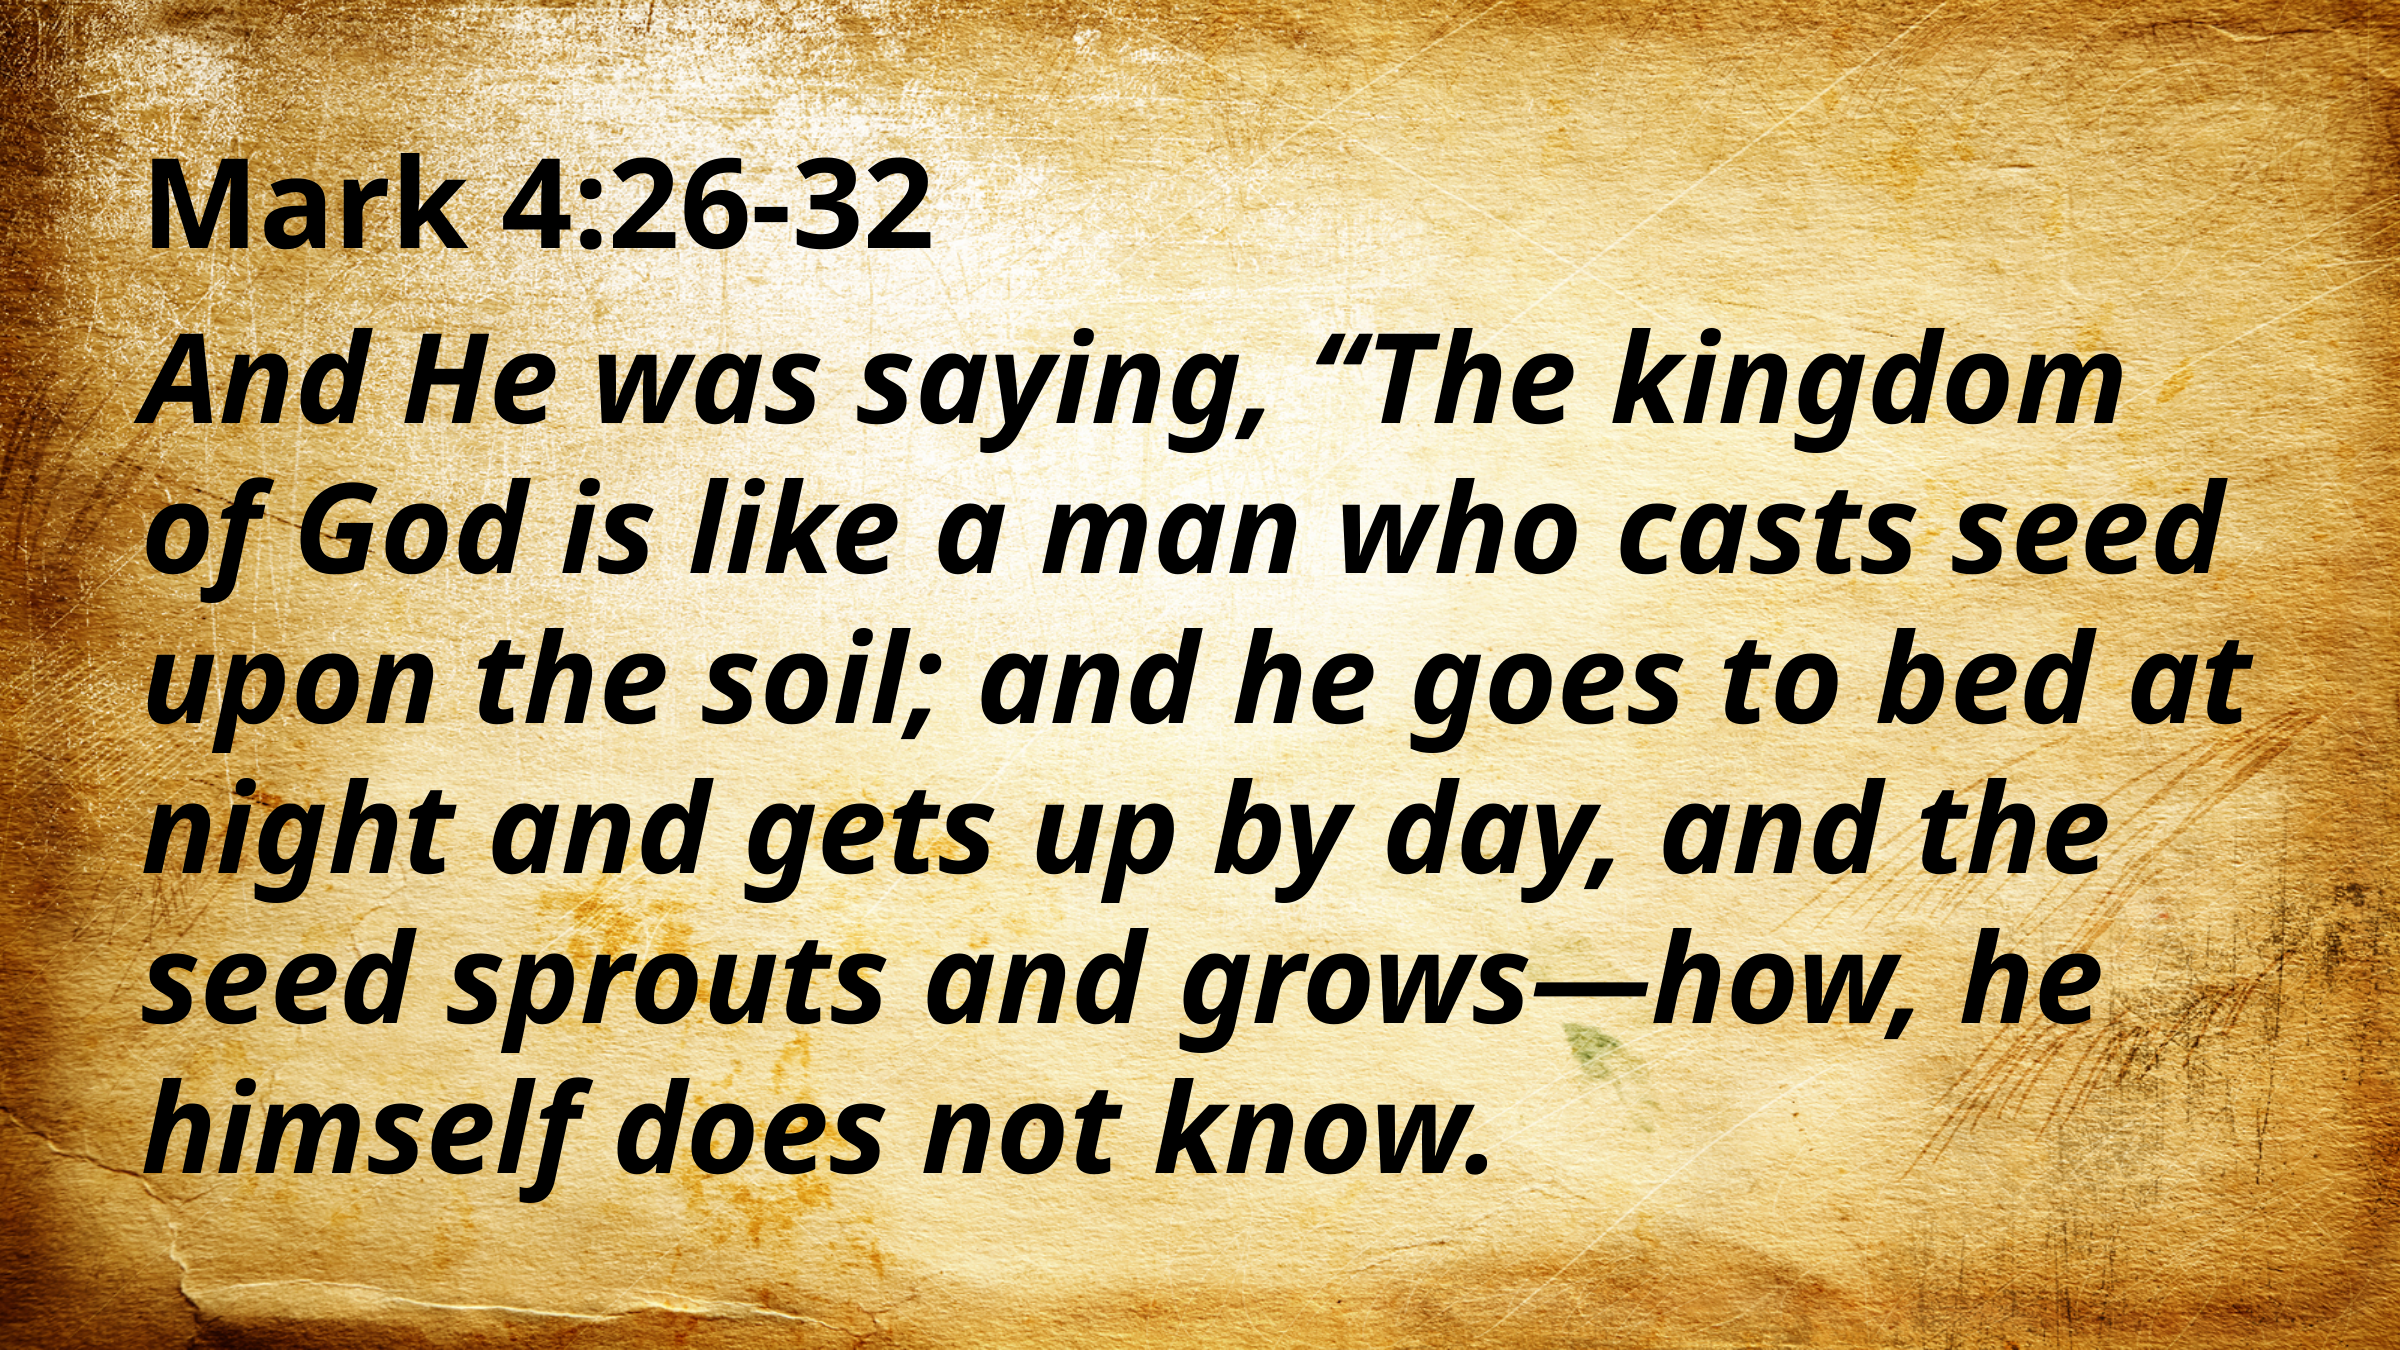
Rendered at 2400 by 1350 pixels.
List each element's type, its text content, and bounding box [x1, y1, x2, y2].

list Mark 4:26-32 And He was saying, “The kingdom of God is like a man who casts seed upon the soil; and he goes to bed at night and gets up by day, and the seed sprouts and grows—how, he himself does not know. [120, 112, 2280, 1338]
picture [0, 0, 2400, 1350]
